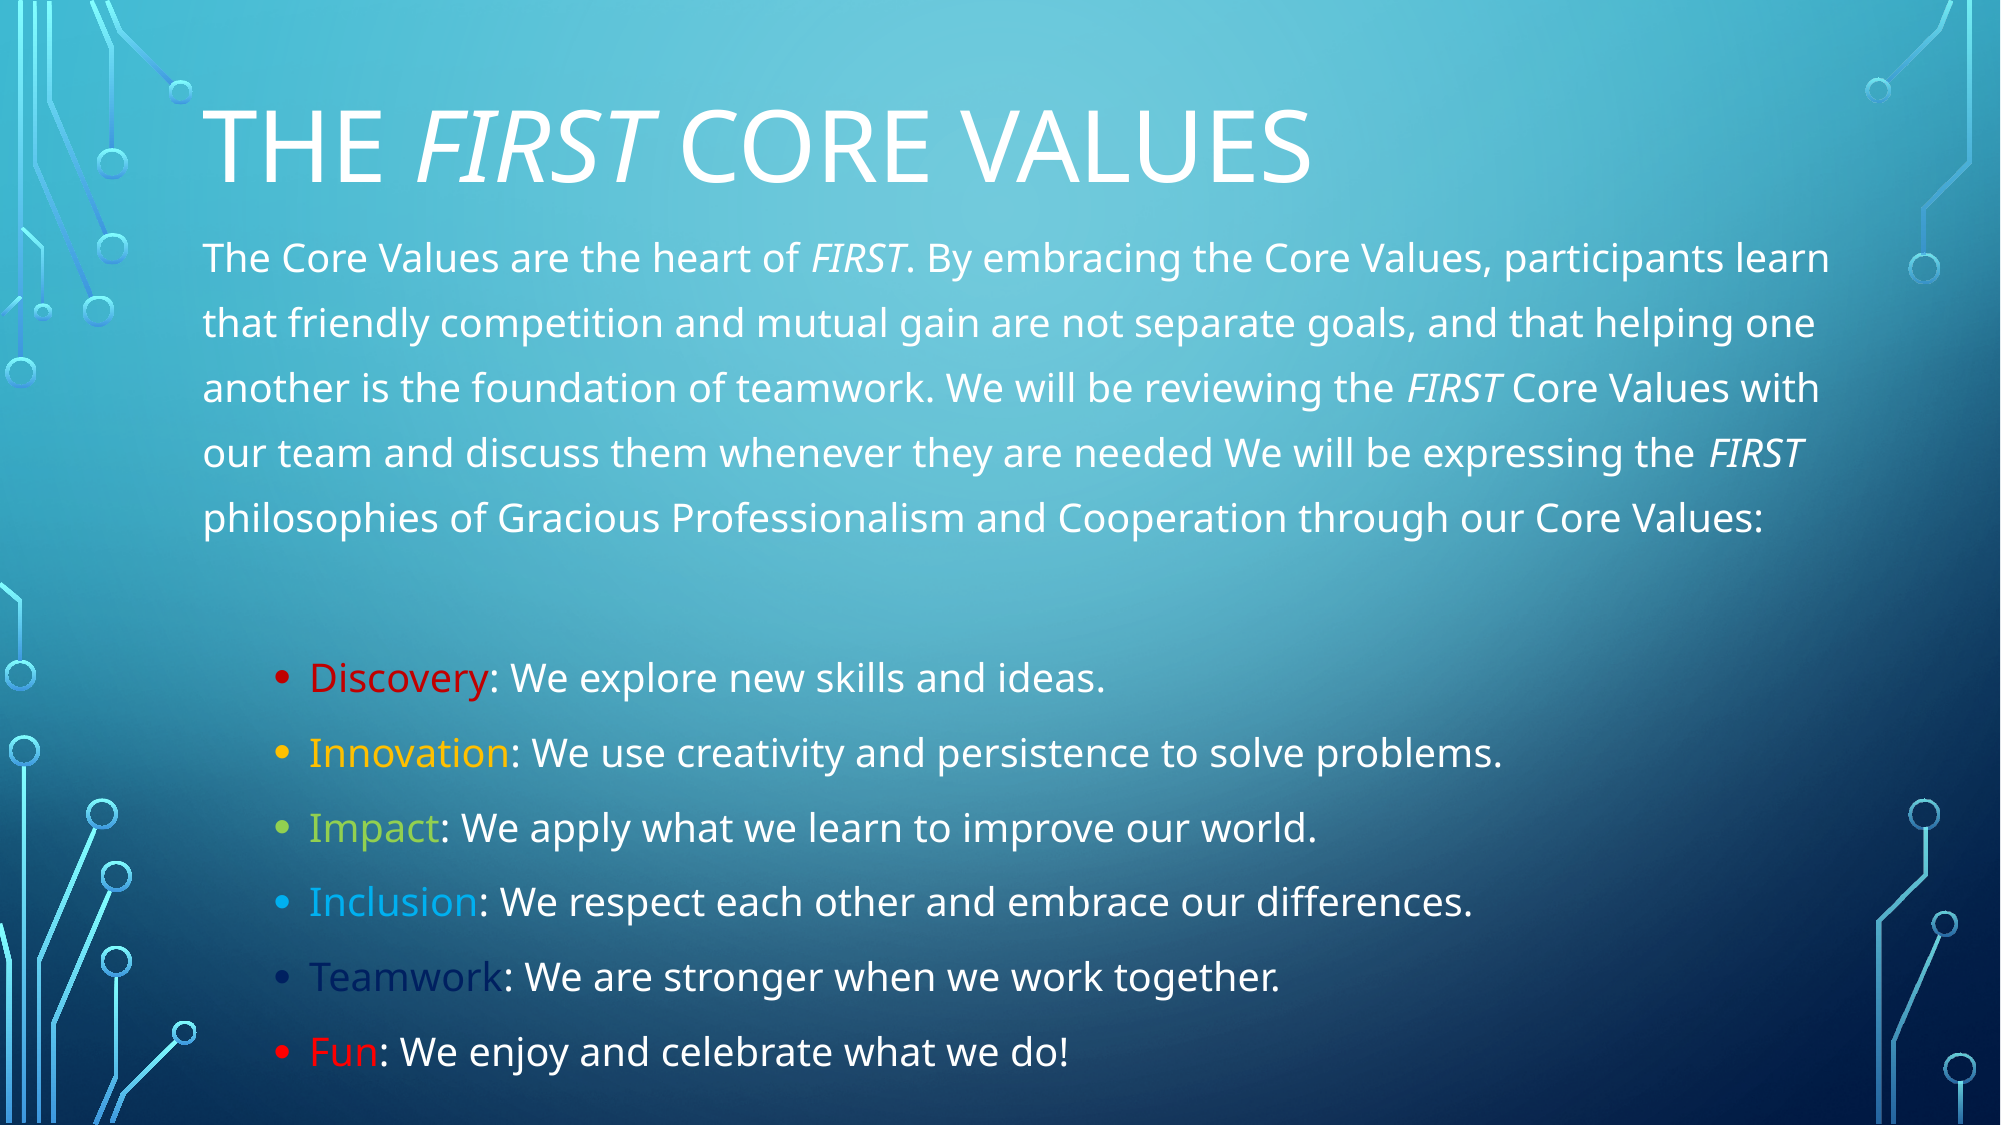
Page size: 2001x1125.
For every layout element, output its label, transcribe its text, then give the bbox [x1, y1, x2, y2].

list The Core Values are the heart of FIRST. By embracing the Core Values, participants learn that friendly competition and mutual gain are not separate goals, and that helping one another is the foundation of teamwork. We will be reviewing the FIRST Core Values with our team and discuss them whenever they are needed We will be expressing the FIRST philosophies of Gracious Professionalism and Cooperation through our Core Values: Discovery: We explore new skills and ideas. Innovation: We use creativity and persistence to solve problems. Impact: We apply what we learn to improve our world. Inclusion: We respect each other and embrace our differences. Teamwork: We are stronger when we work together. Fun: We enjoy and celebrate what we do! [187, 211, 1863, 1093]
title The FIRST Core Values [187, 32, 1813, 211]
